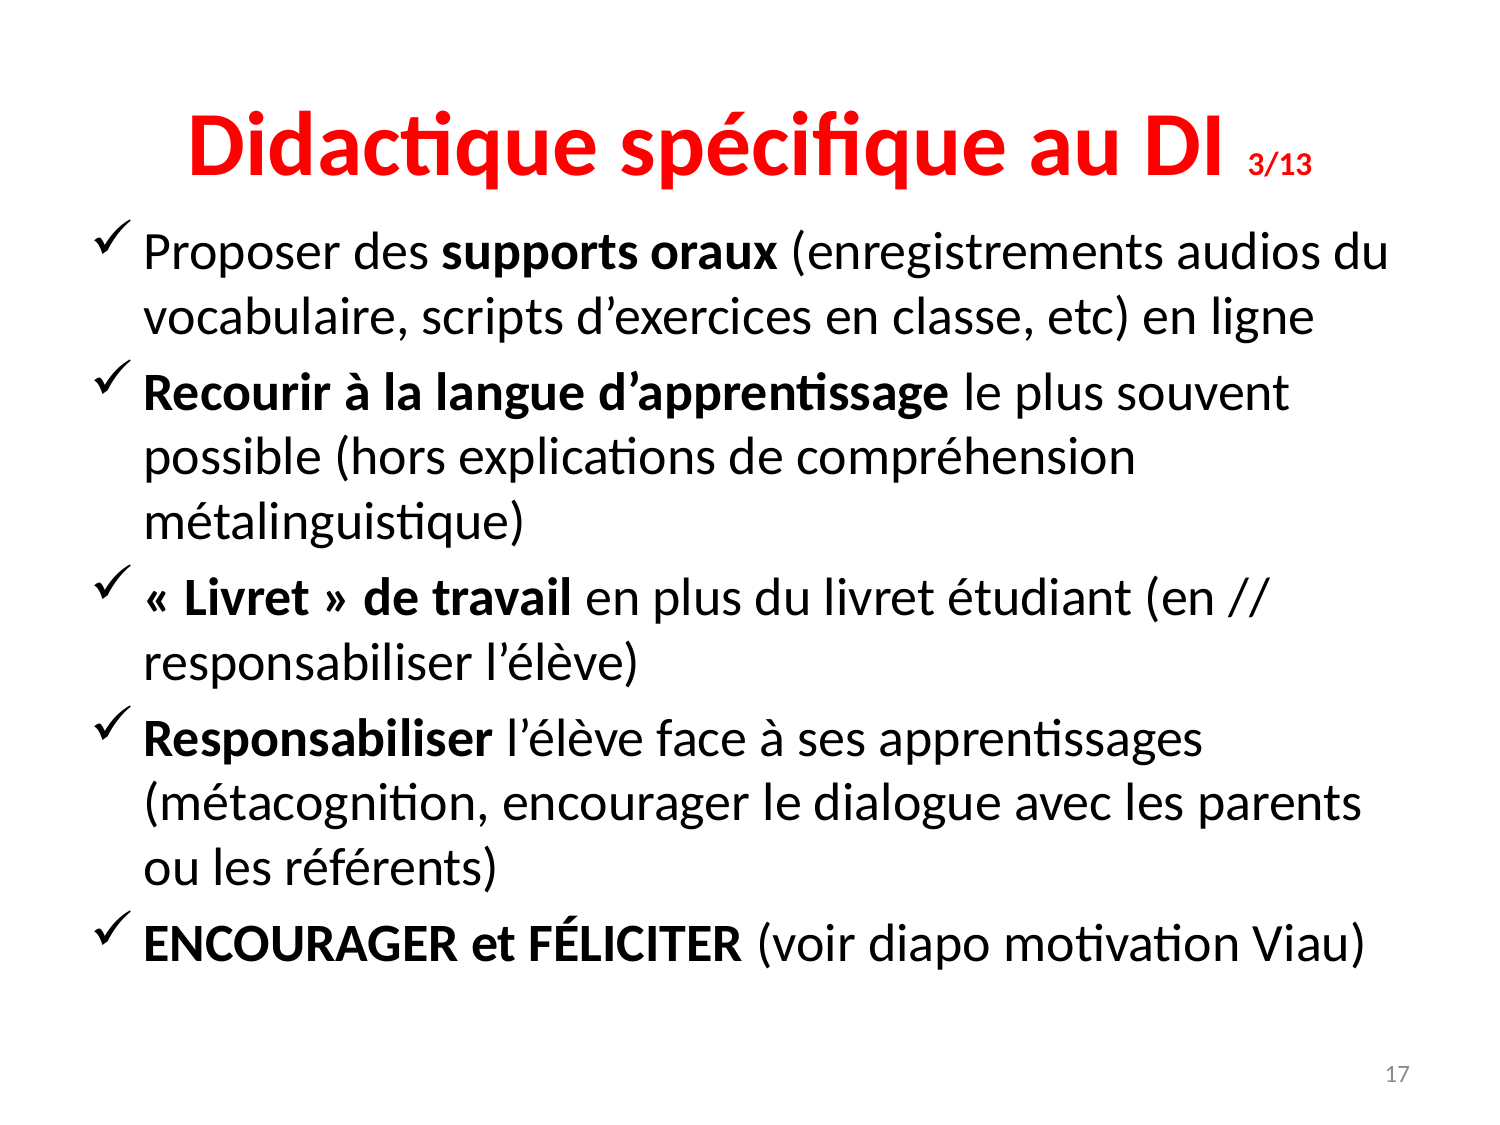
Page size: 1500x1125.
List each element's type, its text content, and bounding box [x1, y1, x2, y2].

title Didactique spécifique au DI 3/13 [75, 45, 1425, 233]
slide_number 17 [1074, 1042, 1425, 1103]
list Proposer des supports oraux (enregistrements audios du vocabulaire, scripts d’exercices en classe, etc) en ligne Recourir à la langue d’apprentissage le plus souvent possible (hors explications de compréhension métalinguistique) « Livret » de travail en plus du livret étudiant (en // responsabiliser l’élève) Responsabiliser l’élève face à ses apprentissages (métacognition, encourager le dialogue avec les parents ou les référents) ENCOURAGER et FÉLICITER (voir diapo motivation Viau) [75, 233, 1425, 1059]
